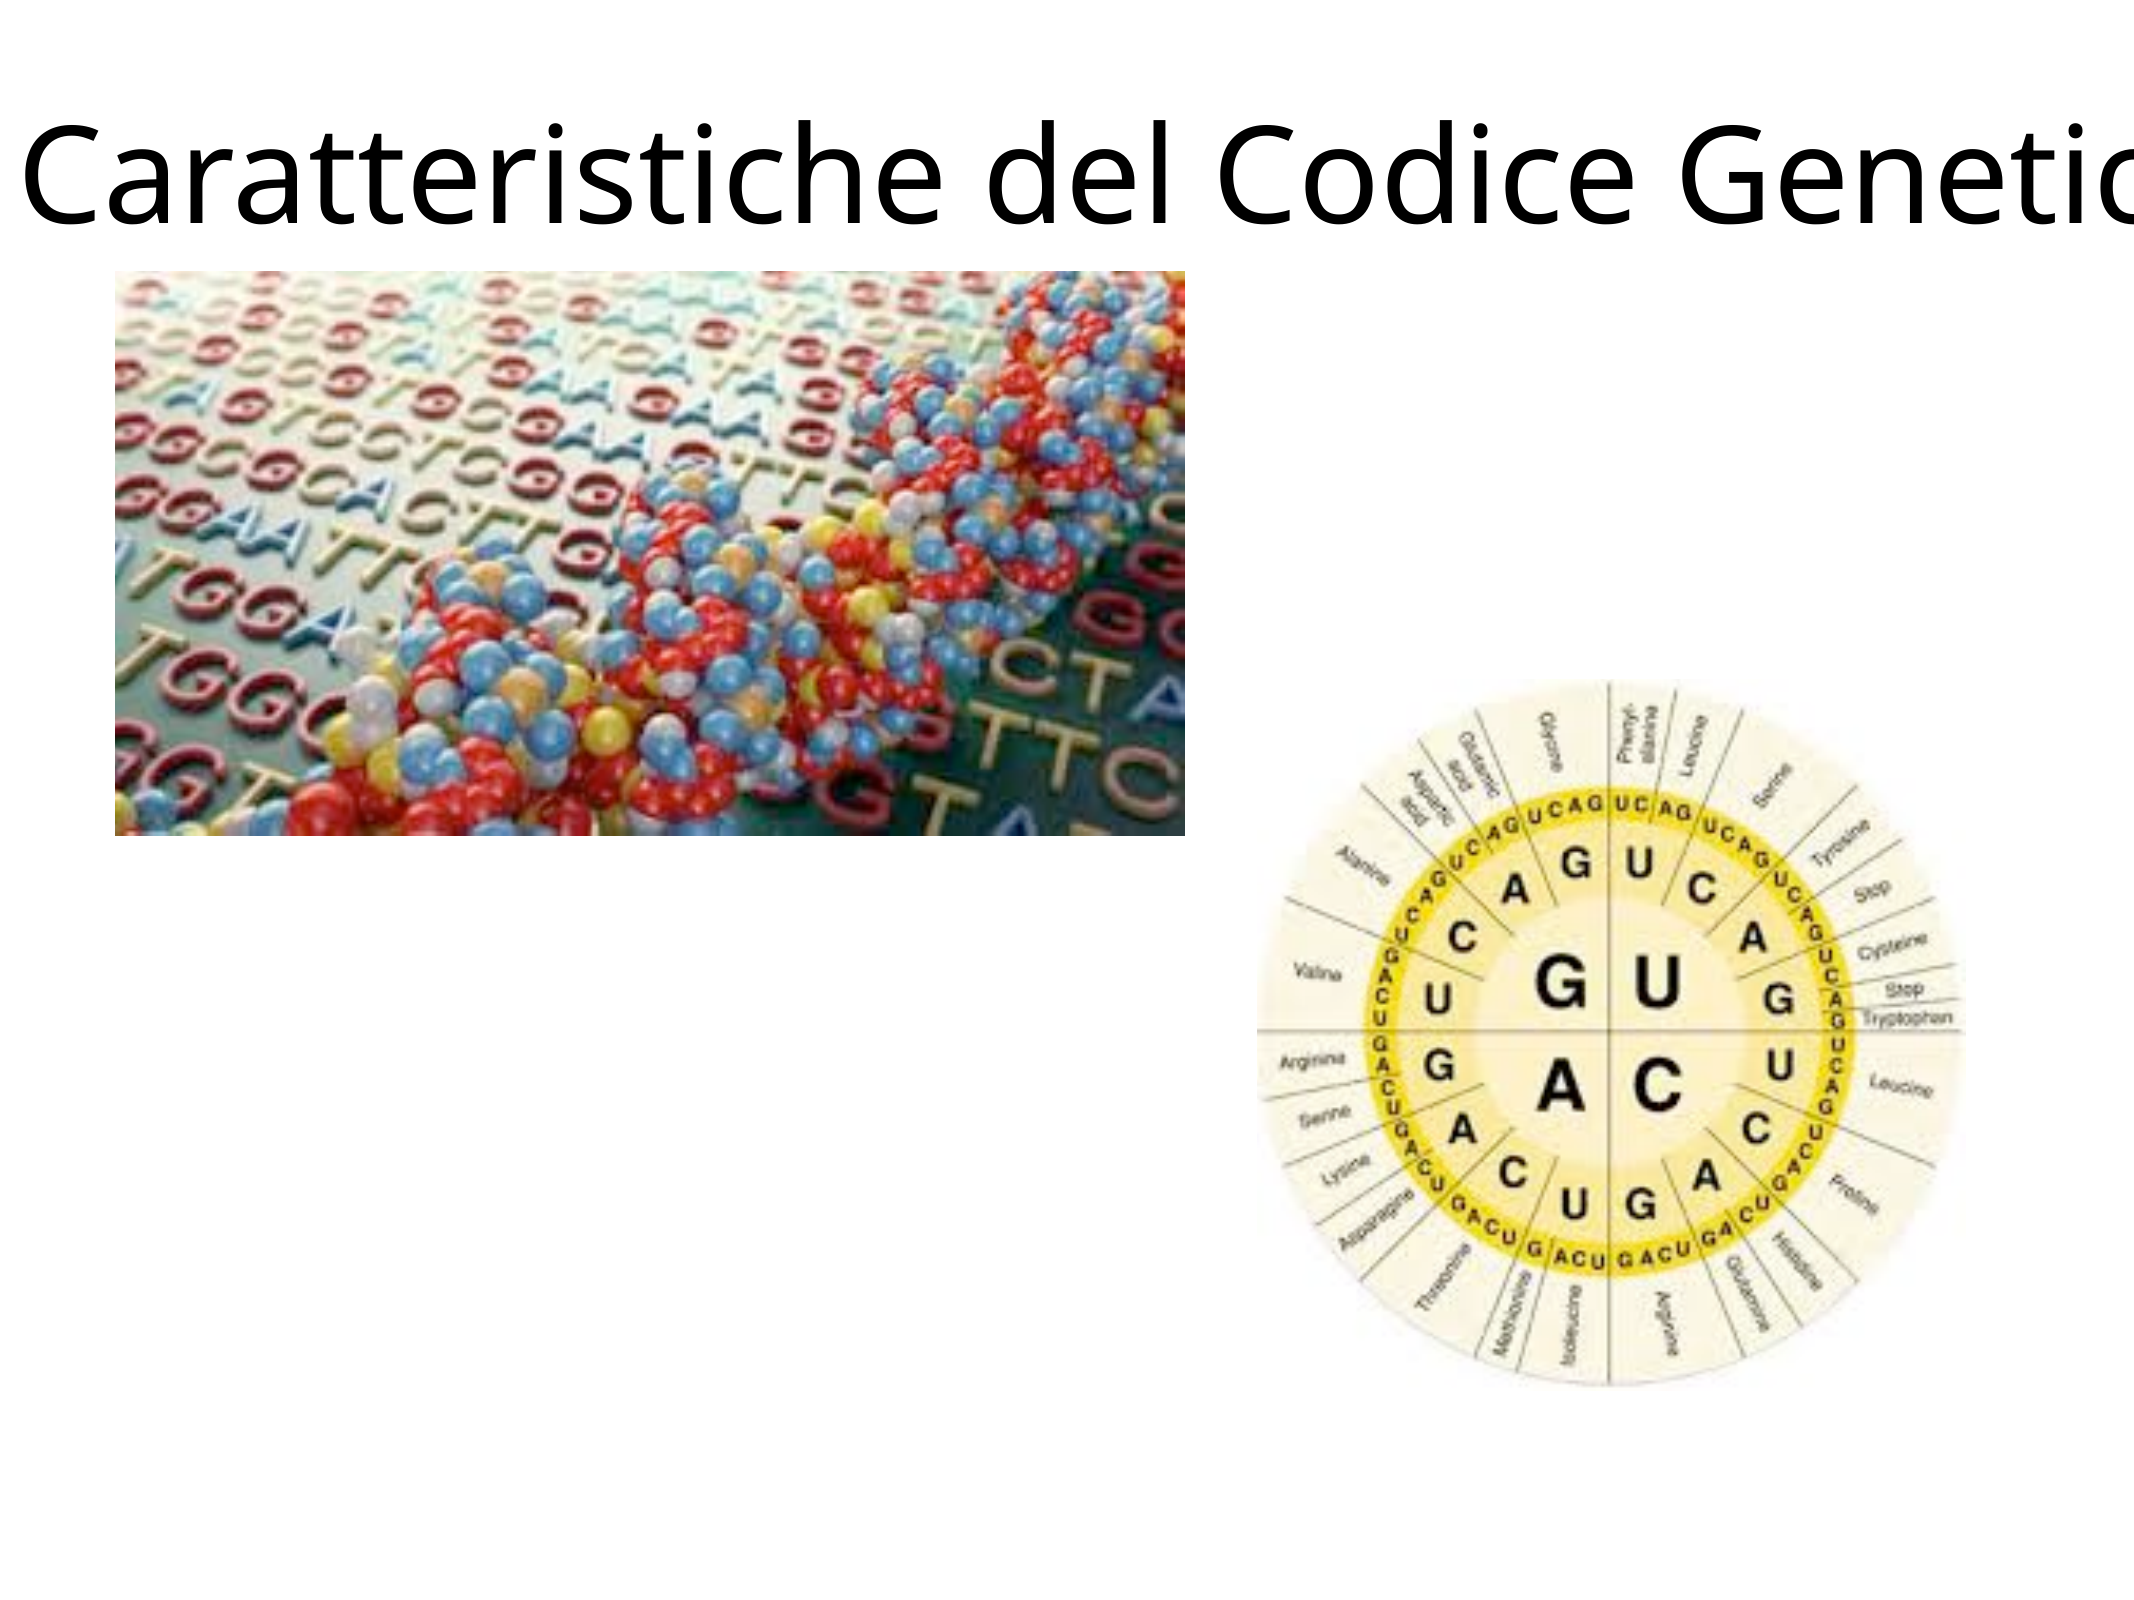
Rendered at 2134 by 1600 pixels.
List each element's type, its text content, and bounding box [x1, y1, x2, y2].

picture [115, 271, 1185, 836]
text_box Caratteristiche del Codice Genetico [9, 79, 2134, 259]
picture [1257, 679, 1966, 1391]
